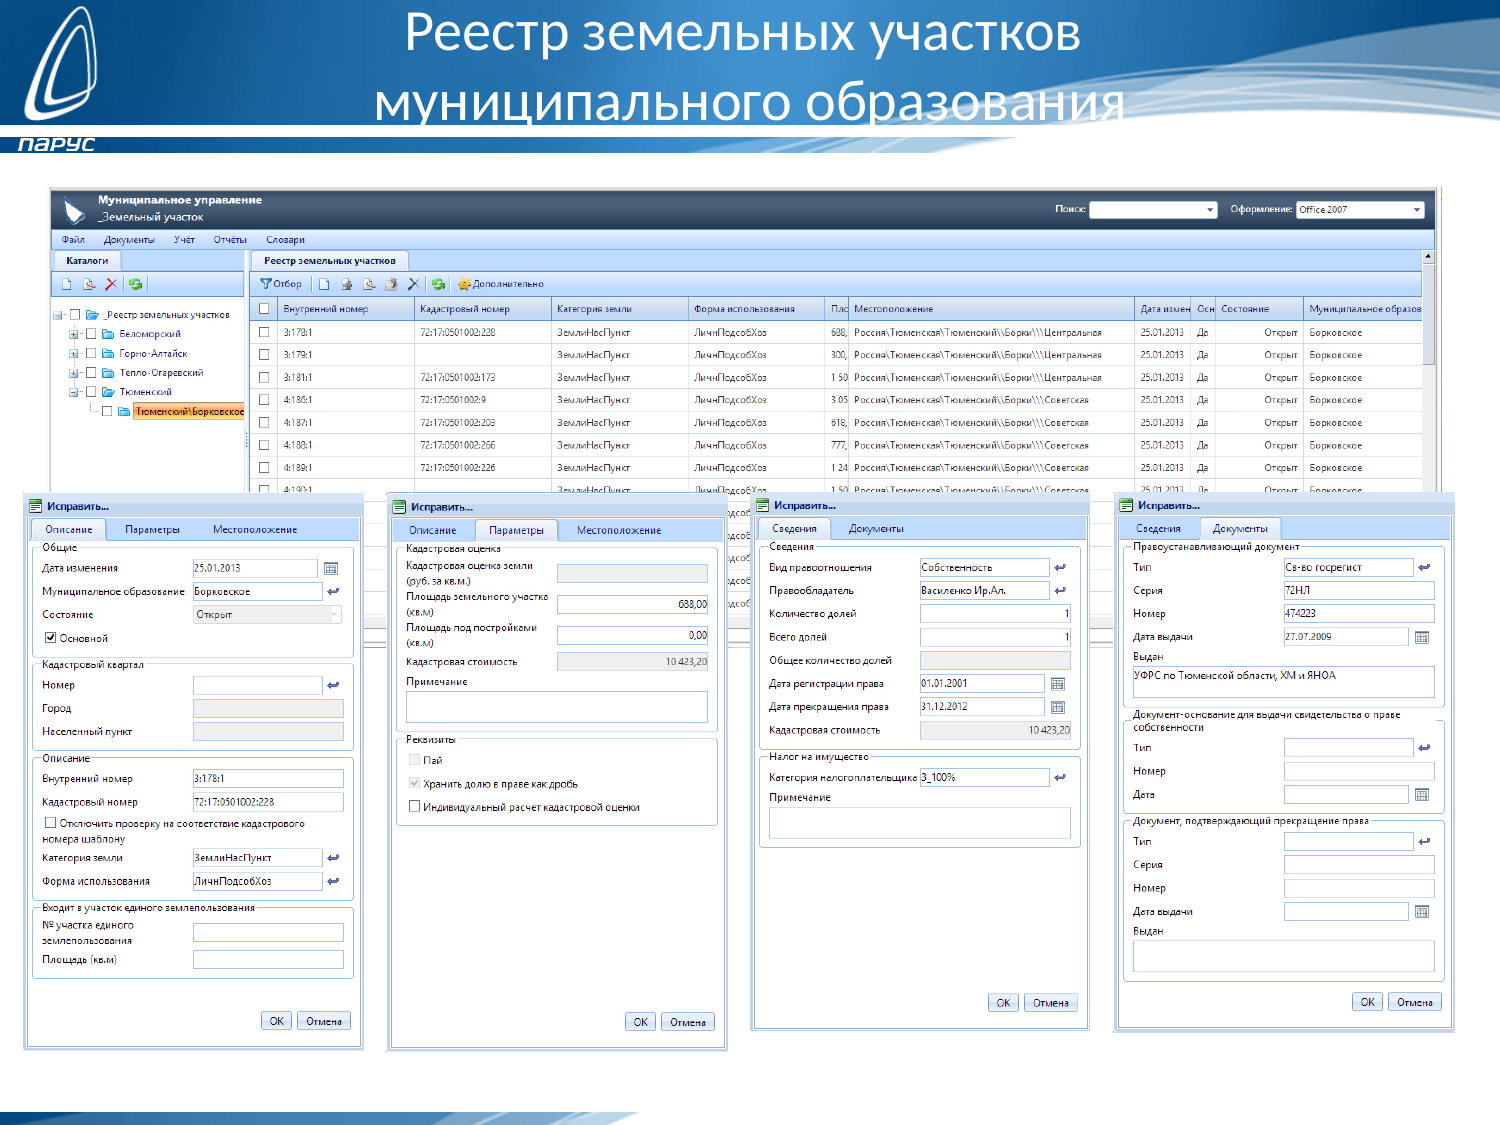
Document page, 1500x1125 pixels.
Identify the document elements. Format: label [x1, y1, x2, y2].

picture [0, 0, 1500, 125]
picture [0, 1112, 1497, 1125]
picture [0, 137, 1500, 154]
picture [23, 187, 1455, 1052]
text_box [17, 3, 115, 152]
